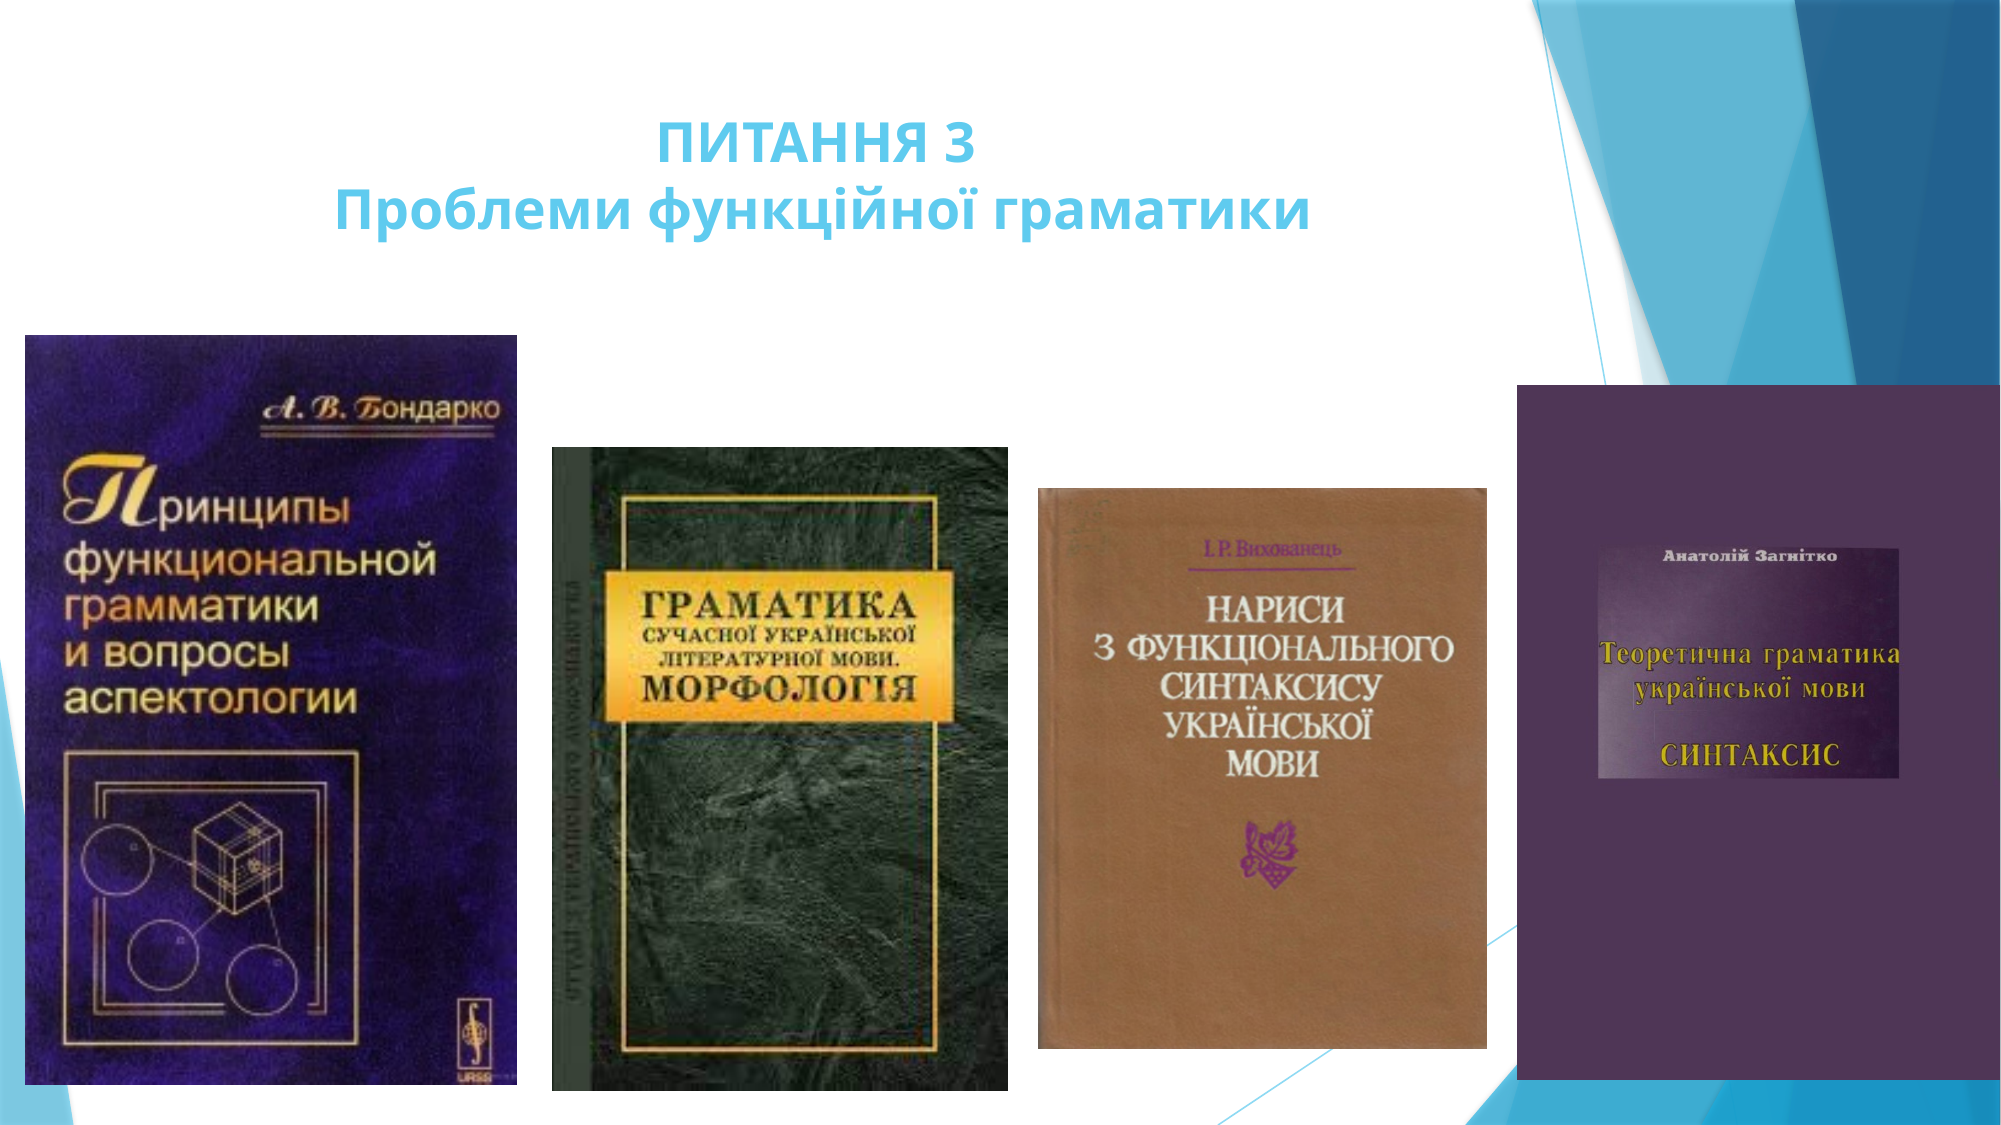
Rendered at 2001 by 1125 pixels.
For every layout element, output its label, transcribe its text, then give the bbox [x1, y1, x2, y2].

picture [25, 335, 518, 1086]
title ПИТАННЯ 3 Проблеми функційної граматики [111, 99, 1522, 317]
picture [1517, 385, 2000, 1081]
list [551, 446, 1008, 1091]
picture [1038, 488, 1487, 1050]
